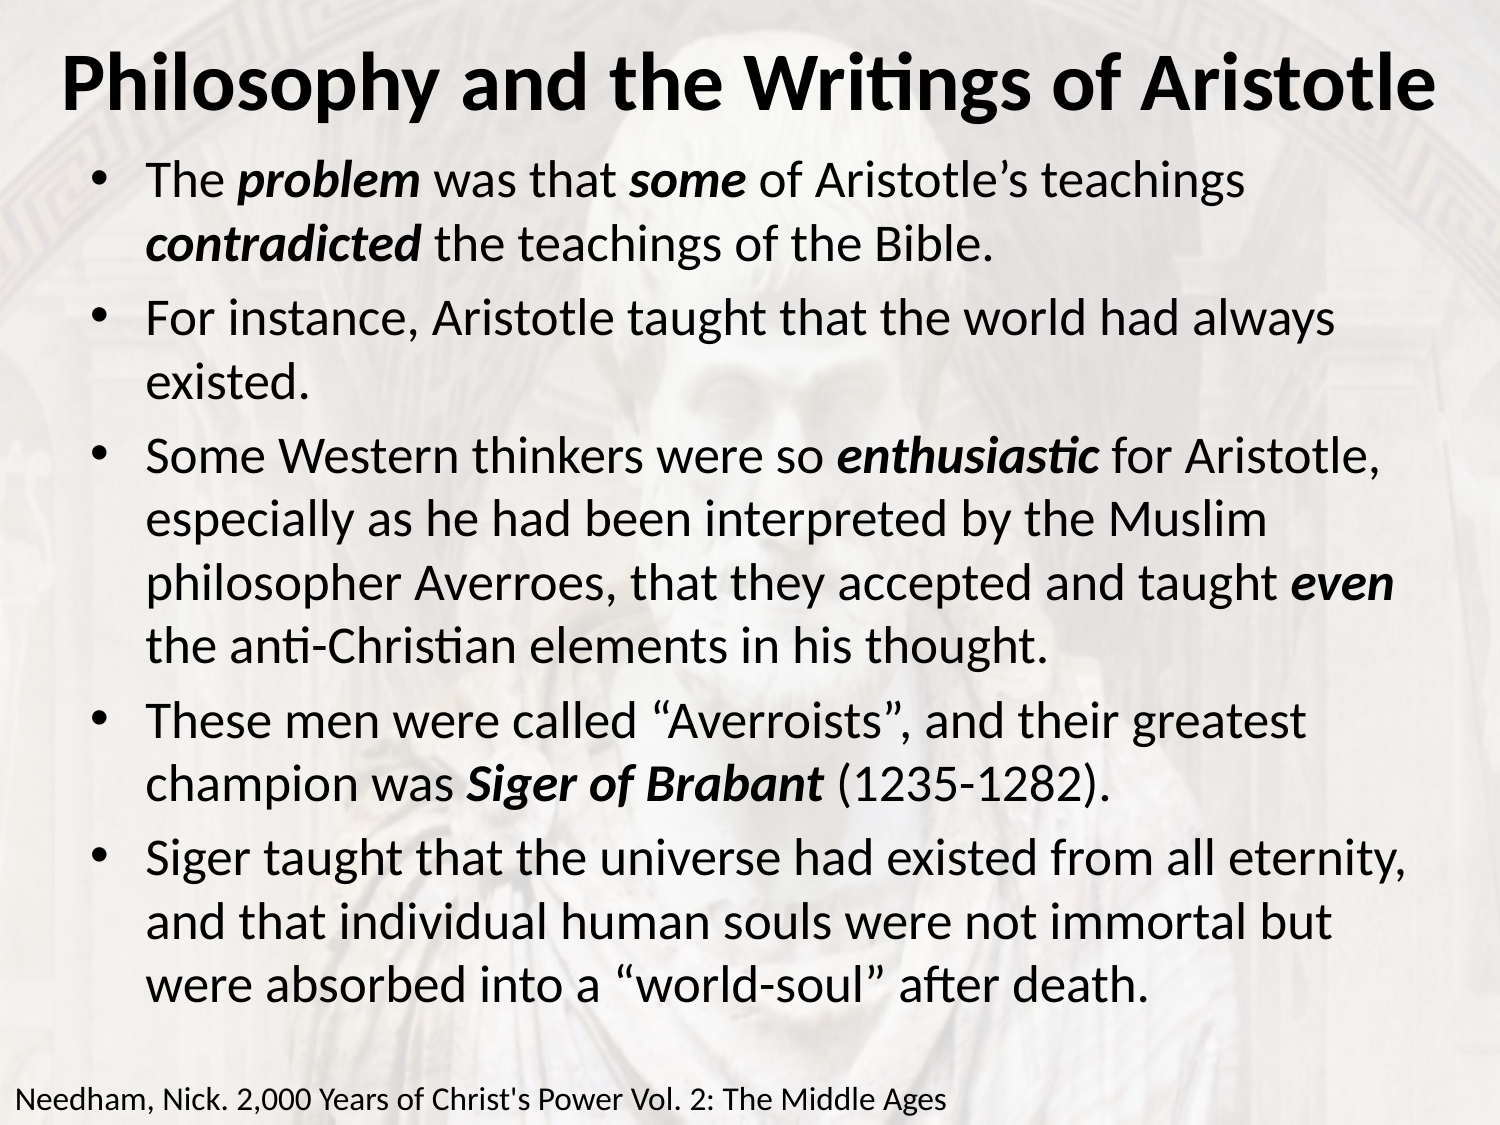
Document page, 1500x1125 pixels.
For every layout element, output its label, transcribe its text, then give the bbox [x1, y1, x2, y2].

title Philosophy and the Writings of Aristotle [0, 4, 1500, 150]
text_box Needham, Nick. 2,000 Years of Christ's Power Vol. 2: The Middle Ages [0, 1069, 1500, 1125]
list The problem was that some of Aristotle’s teachings contradicted the teachings of the Bible. For instance, Aristotle taught that the world had always existed. Some Western thinkers were so enthusiastic for Aristotle, especially as he had been interpreted by the Muslim philosopher Averroes, that they accepted and taught even the anti-Christian elements in his thought. These men were called “Averroists”, and their greatest champion was Siger of Brabant (1235-1282). Siger taught that the universe had existed from all eternity, and that individual human souls were not immortal but were absorbed into a “world-soul” after death. [75, 137, 1425, 1055]
